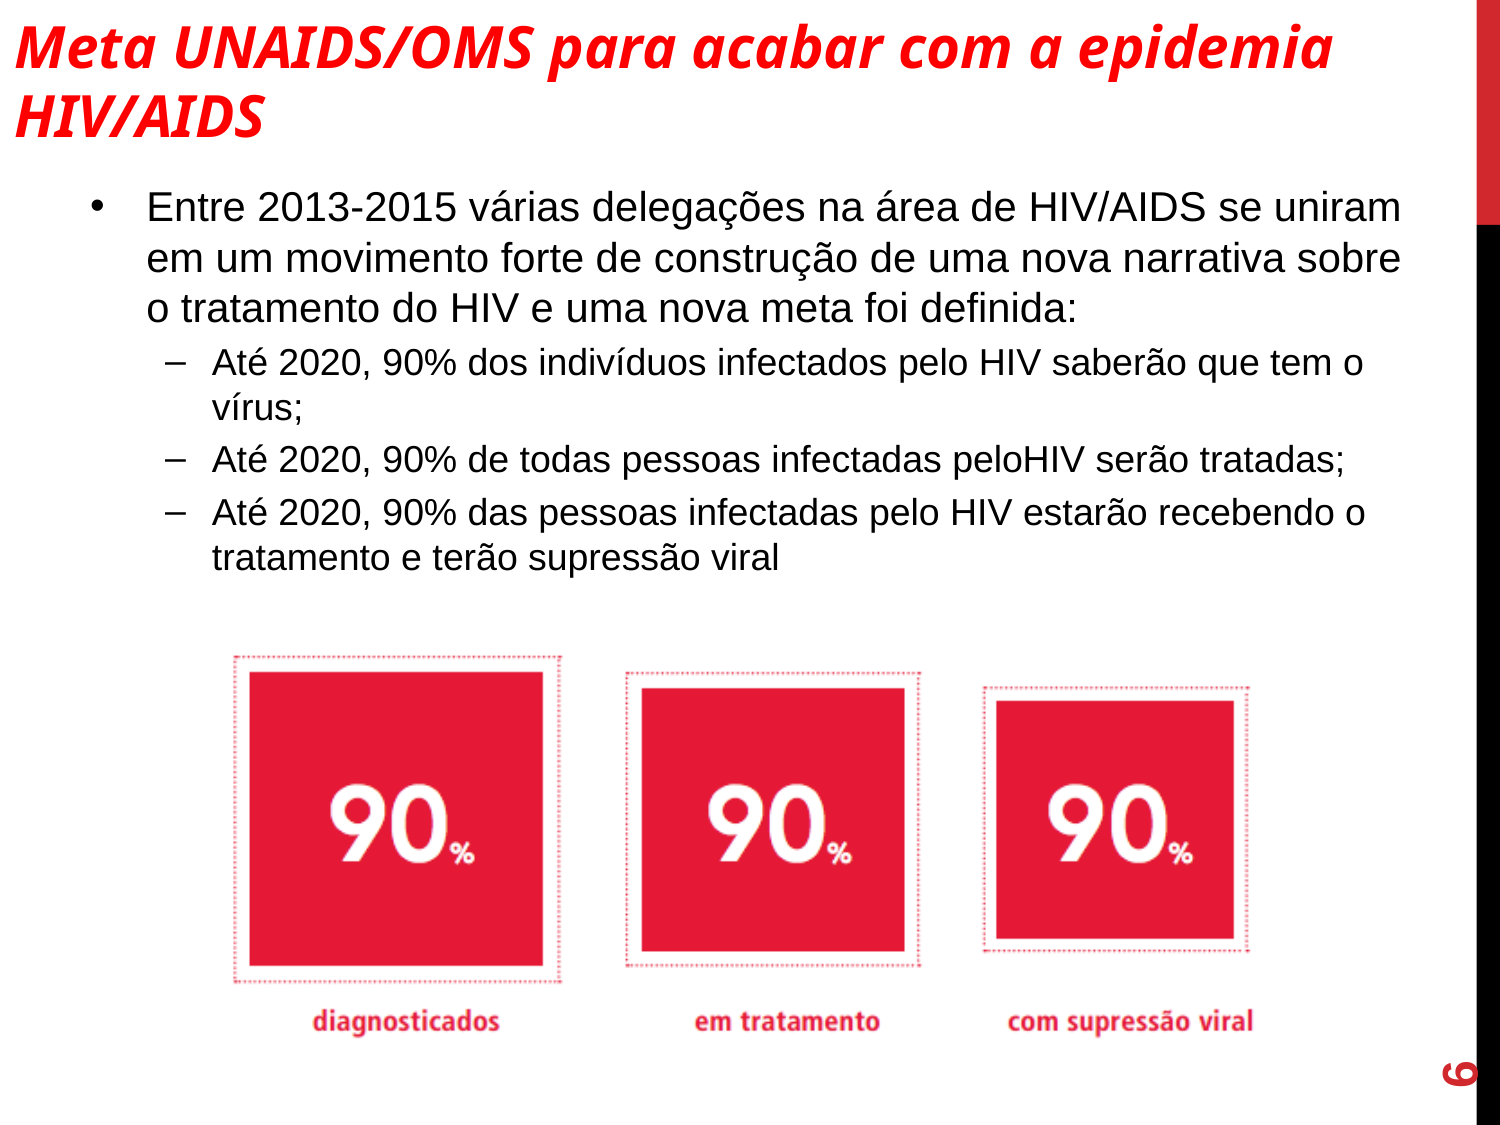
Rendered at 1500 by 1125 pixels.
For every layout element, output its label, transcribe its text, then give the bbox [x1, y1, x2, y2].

slide_number 6 [1427, 887, 1488, 1104]
text_box Meta UNAIDS/OMS para acabar com a epidemia HIV/AIDS [0, 2, 1440, 157]
text_box Entre 2013-2015 várias delegações na área de HIV/AIDS se uniram em um movimento forte de construção de uma nova narrativa sobre o tratamento do HIV e uma nova meta foi definida: Até 2020, 90% dos indivíduos infectados pelo HIV saberão que tem o vírus; Até 2020, 90% de todas pessoas infectadas peloHIV serão tratadas; Até 2020, 90% das pessoas infectadas pelo HIV estarão recebendo o tratamento e terão supressão viral [74, 172, 1425, 634]
picture [196, 638, 1318, 1048]
